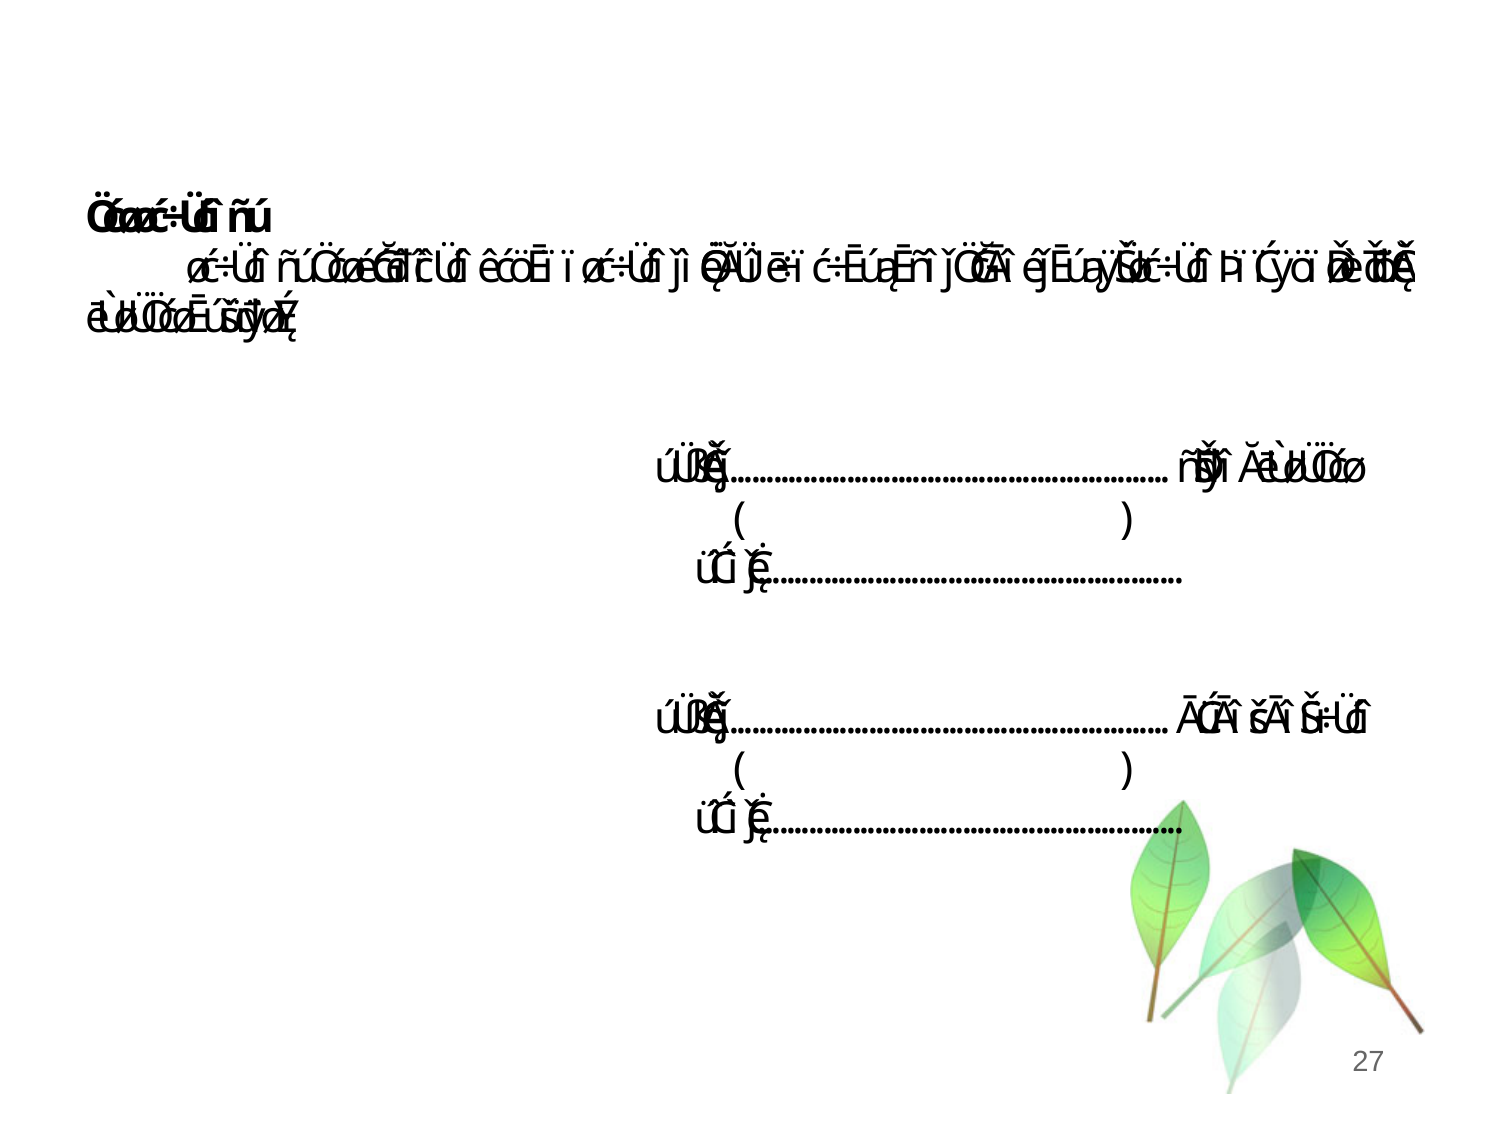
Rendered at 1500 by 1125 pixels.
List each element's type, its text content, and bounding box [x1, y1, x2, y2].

slide_number 27 [1305, 1043, 1400, 1073]
picture [1130, 799, 1425, 1094]
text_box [85, 160, 1415, 1036]
